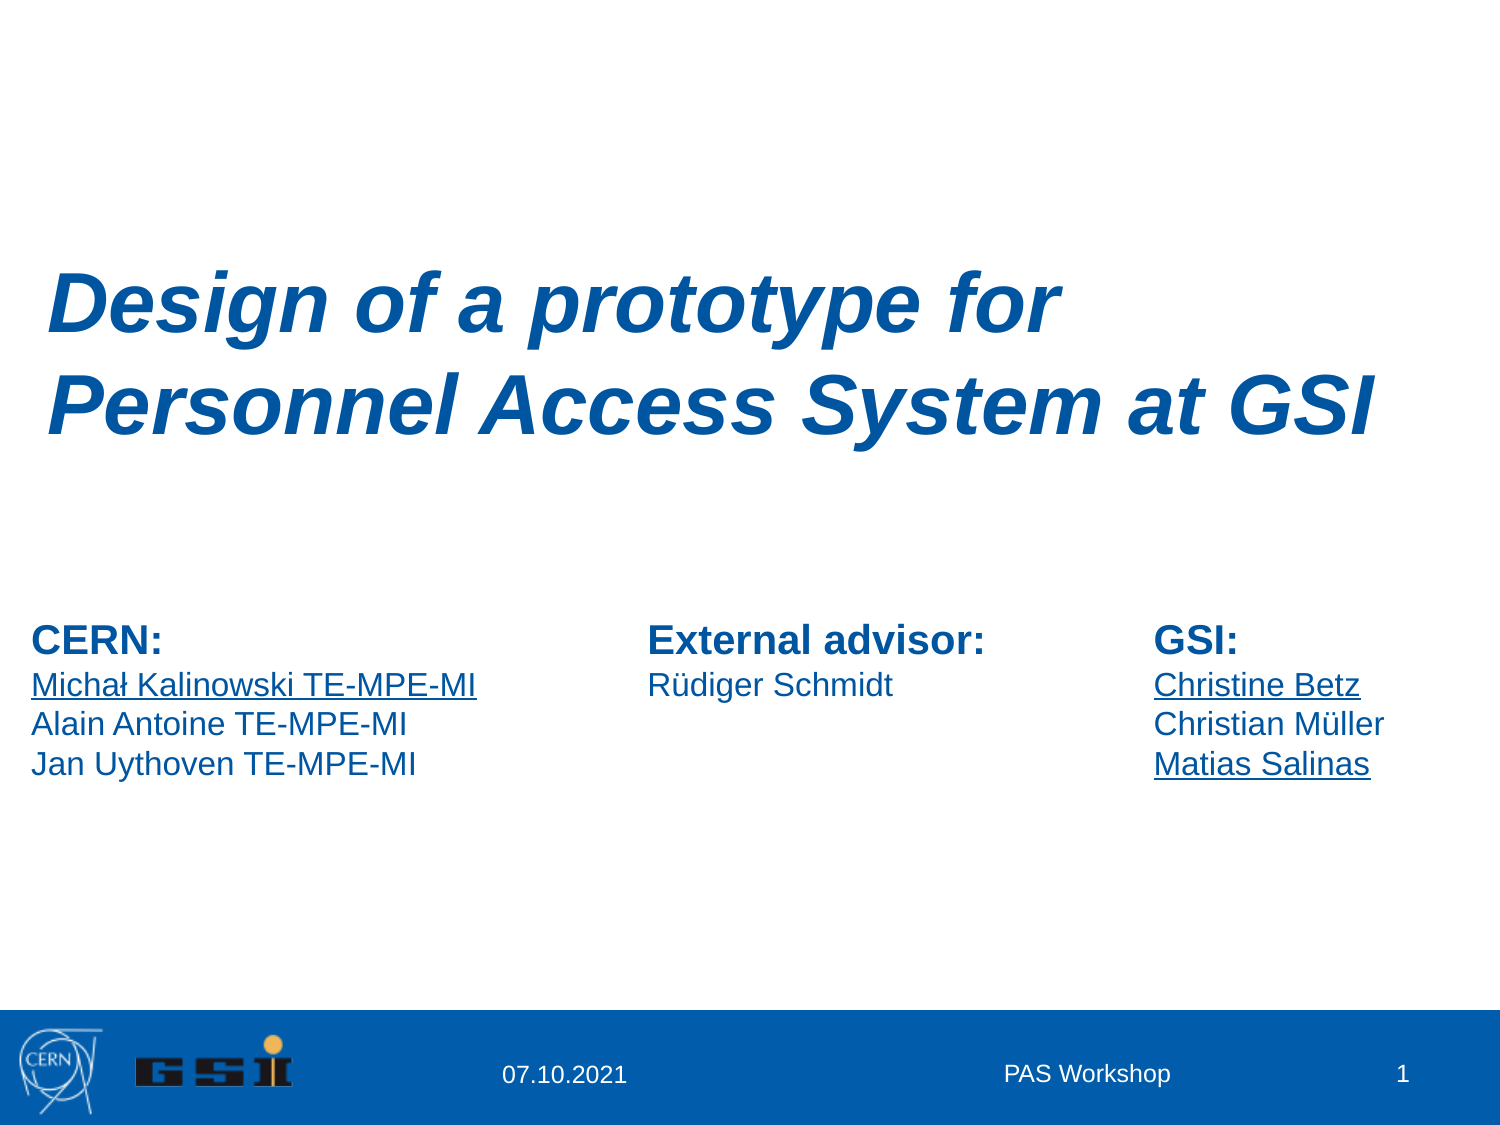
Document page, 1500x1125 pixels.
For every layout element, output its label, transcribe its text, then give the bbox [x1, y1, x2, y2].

title Design of a prototype for Personnel Access System at GSI [32, 247, 1405, 547]
text_box External advisor: Rüdiger Schmidt [632, 605, 1023, 710]
slide_number 1 [1342, 1042, 1425, 1103]
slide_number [487, 1043, 838, 1104]
text_box GSI: Christine Betz Christian Müller Matias Salinas [1138, 605, 1488, 790]
text_box CERN: Michał Kalinowski TE-MPE-MI Alain Antoine TE-MPE-MI Jan Uythoven TE-MPE-MI [16, 605, 517, 790]
footer PAS Workshop [850, 1042, 1326, 1103]
picture [119, 1029, 308, 1093]
